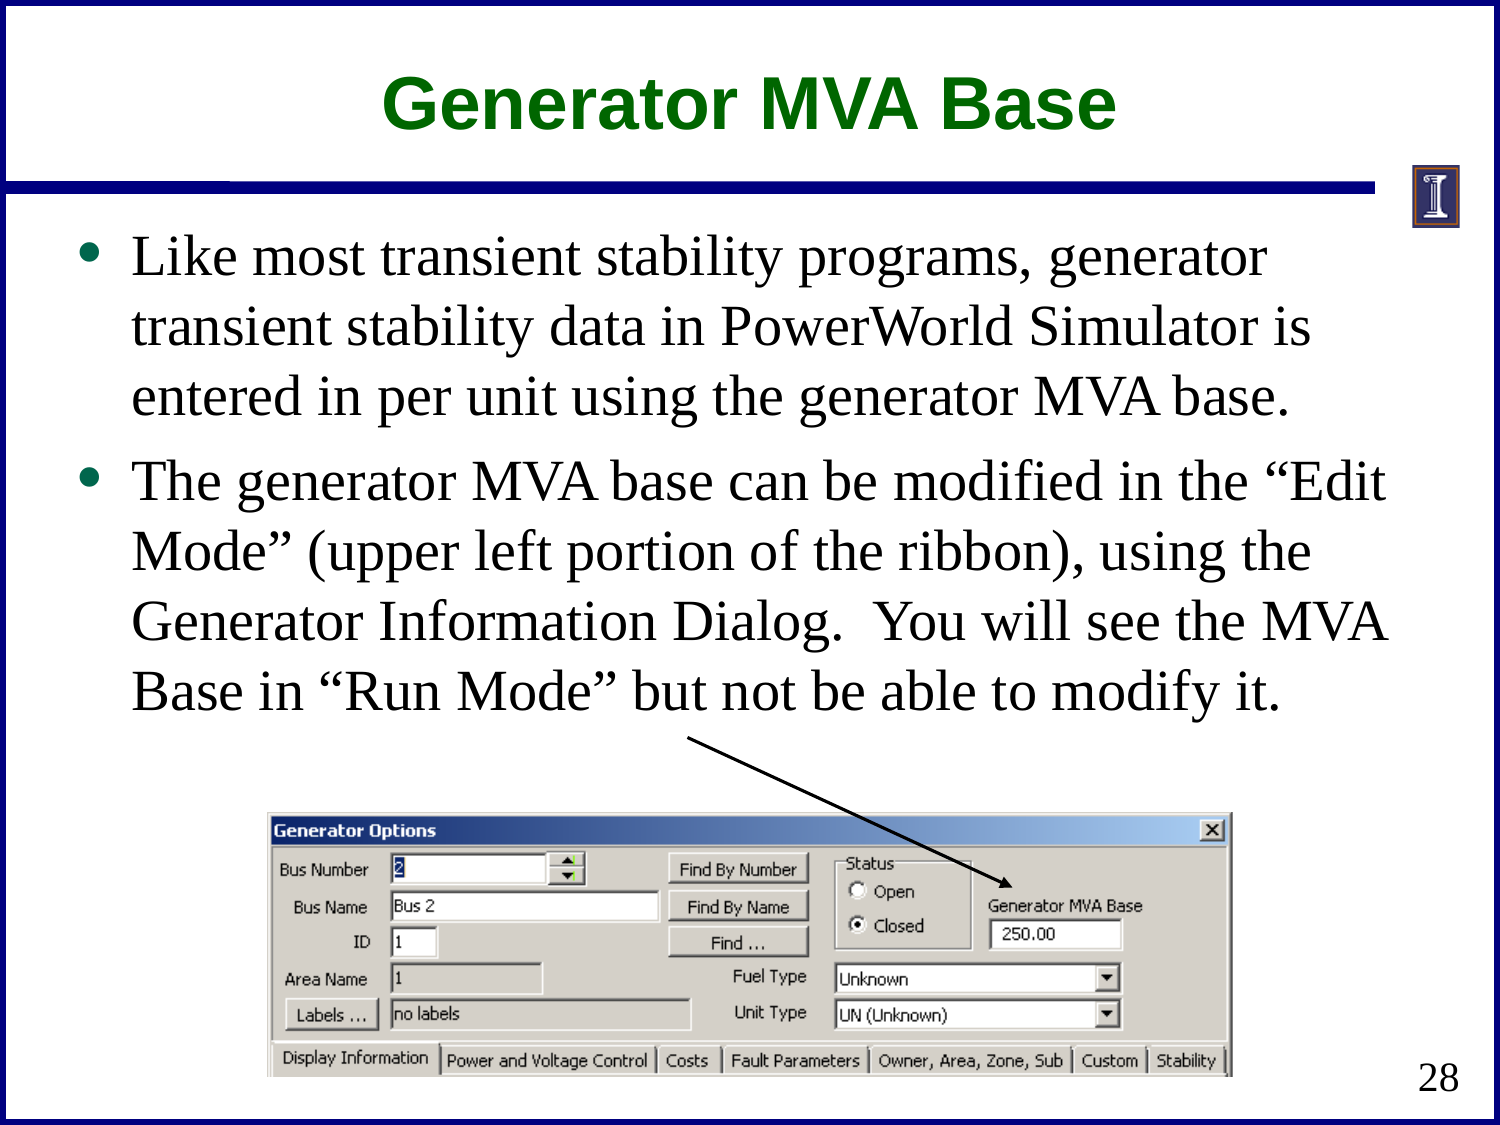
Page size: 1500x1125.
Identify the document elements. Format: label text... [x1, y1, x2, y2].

title Generator MVA Base [112, 37, 1388, 163]
picture [266, 812, 1233, 1077]
picture [1412, 165, 1460, 210]
slide_number 28 [1162, 1037, 1476, 1113]
list Like most transient stability programs, generator transient stability data in PowerWorld Simulator is entered in per unit using the generator MVA base. The generator MVA base can be modified in the “Edit Mode” (upper left portion of the ribbon), using the Generator Information Dialog. You will see the MVA Base in “Run Mode” but not be able to modify it. [60, 210, 1488, 885]
